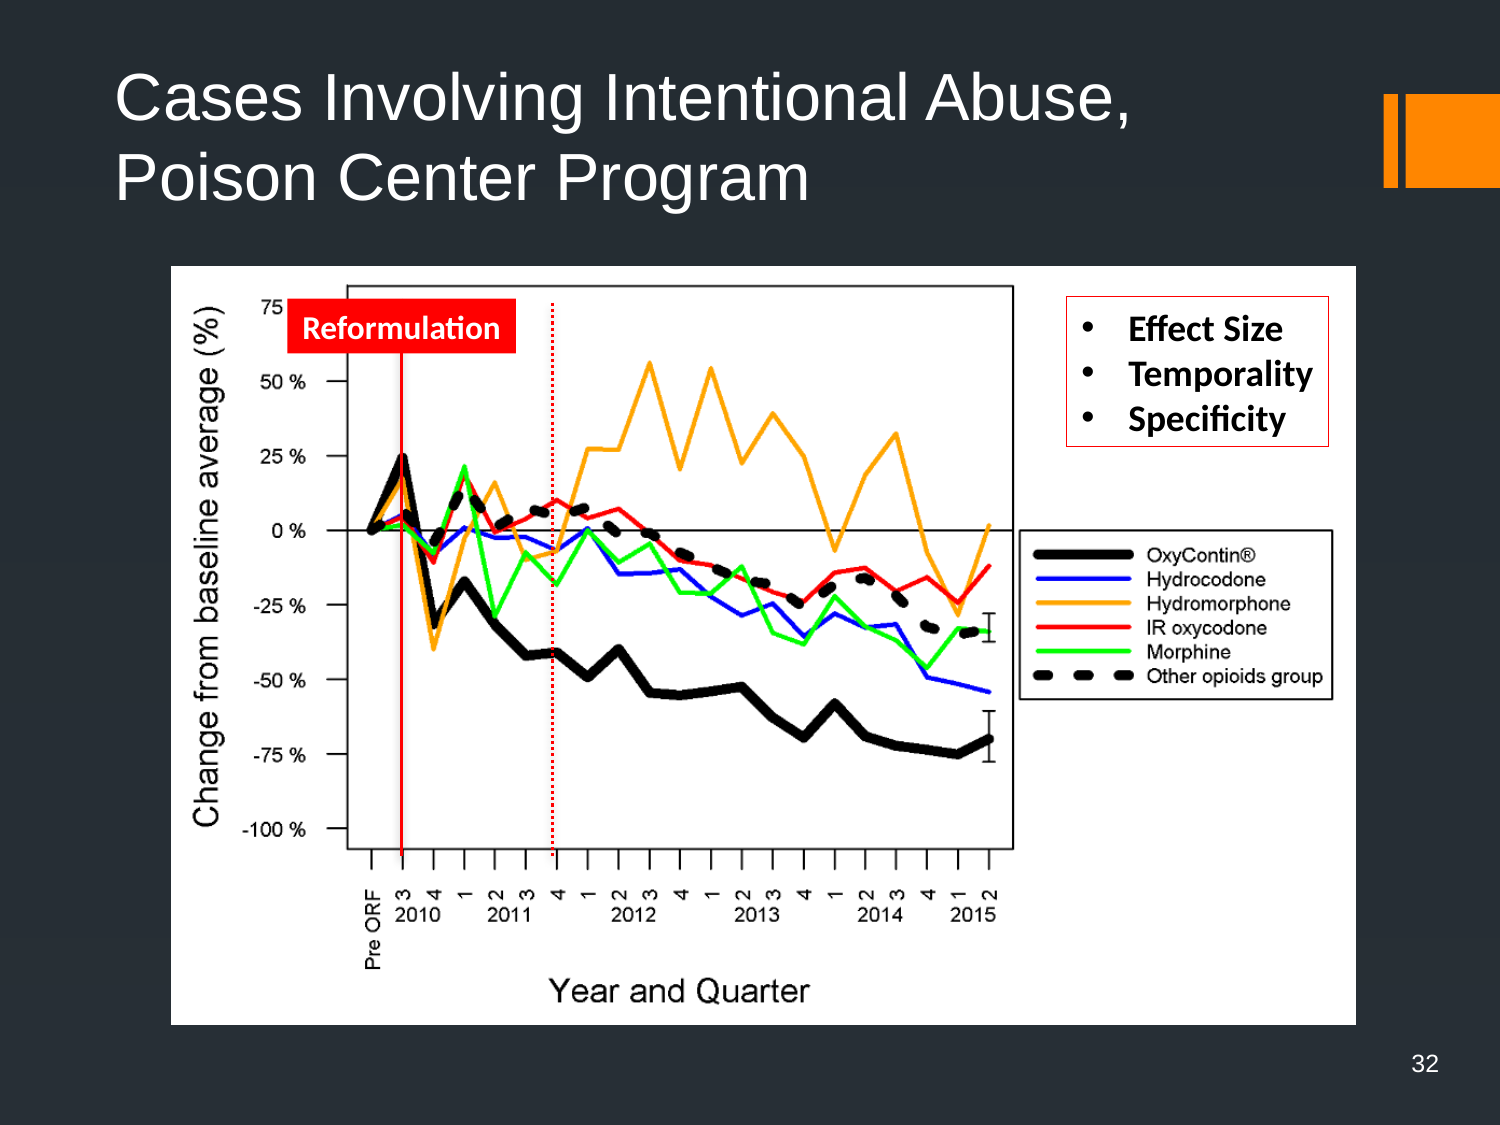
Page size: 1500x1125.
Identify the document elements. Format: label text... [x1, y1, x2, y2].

title Cases Involving Intentional Abuse, Poison Center Program [99, 32, 1313, 222]
slide_number 32 [1299, 1037, 1455, 1087]
picture [170, 266, 1356, 1026]
